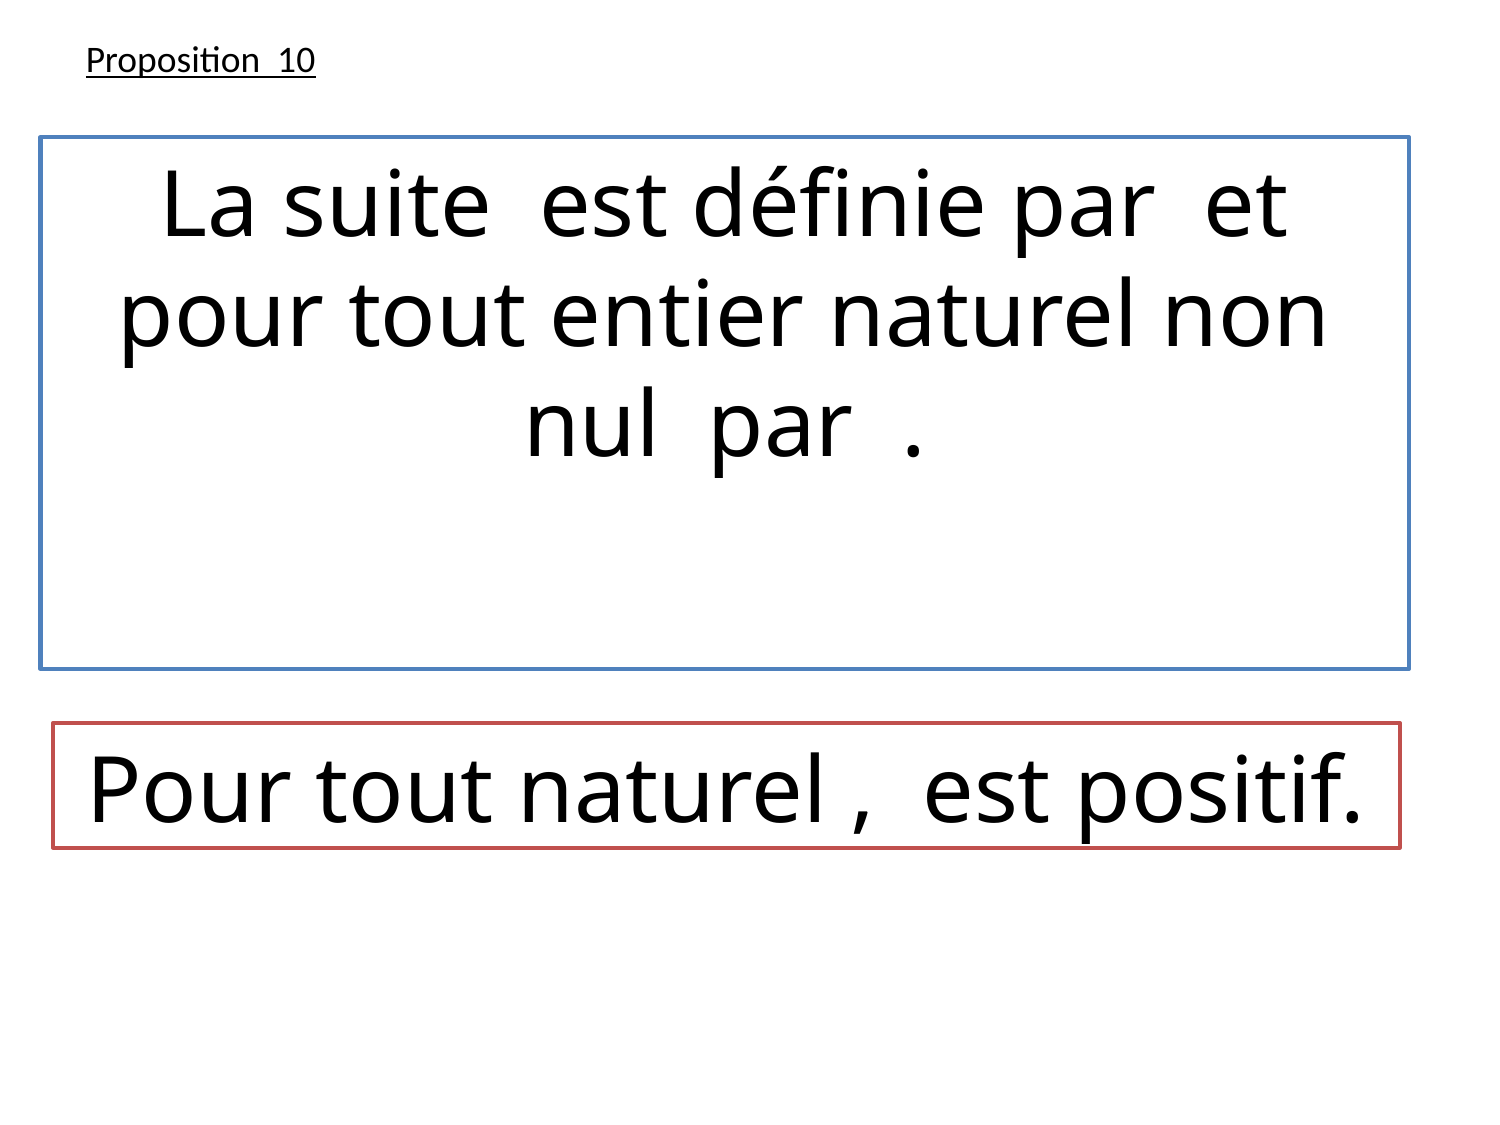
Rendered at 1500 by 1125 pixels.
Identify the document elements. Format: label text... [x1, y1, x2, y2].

text_box Proposition 10 [71, 27, 331, 88]
